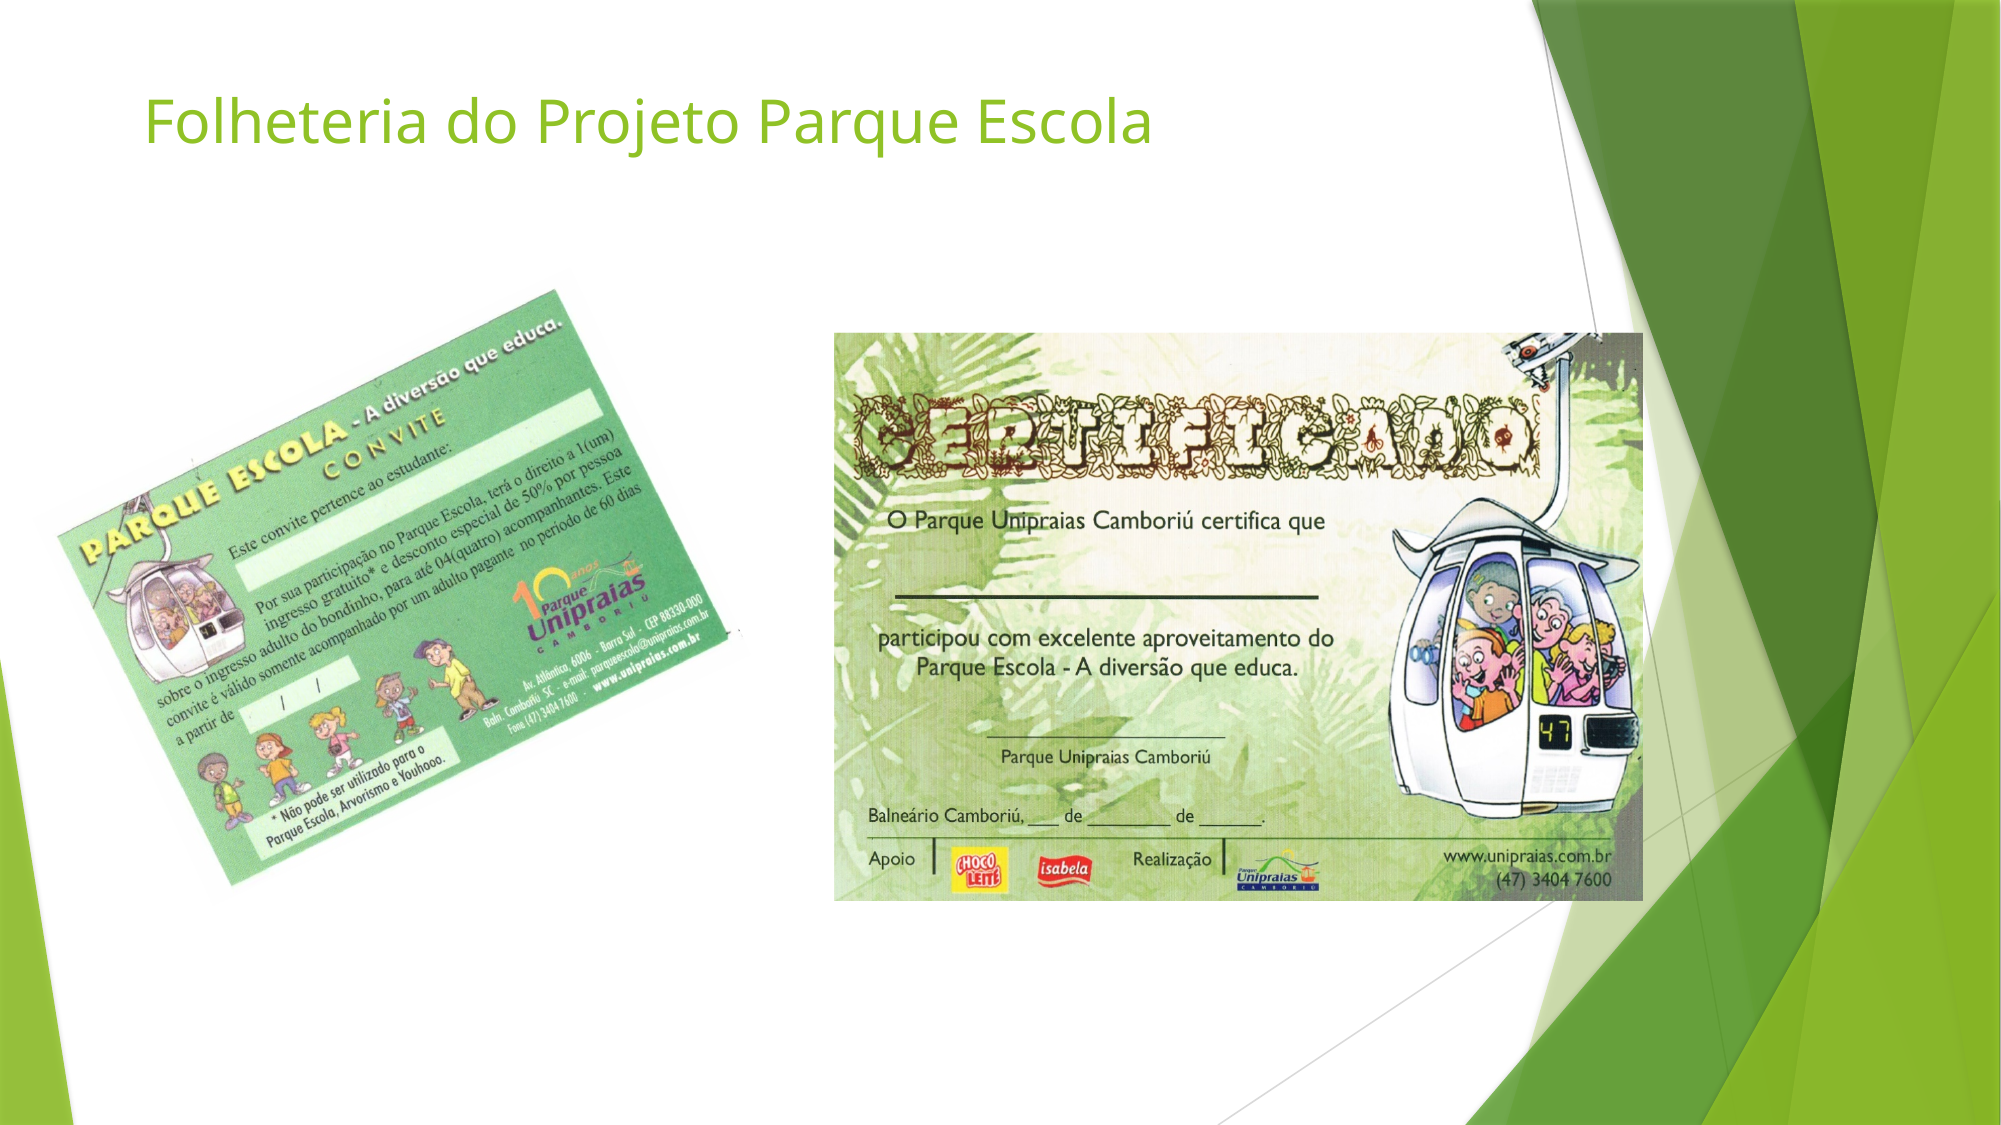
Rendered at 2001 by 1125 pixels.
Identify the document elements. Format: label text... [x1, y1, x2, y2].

text_box Folheteria do Projeto Parque Escola [128, 74, 1340, 209]
picture [835, 211, 1643, 1022]
picture [33, 268, 750, 905]
